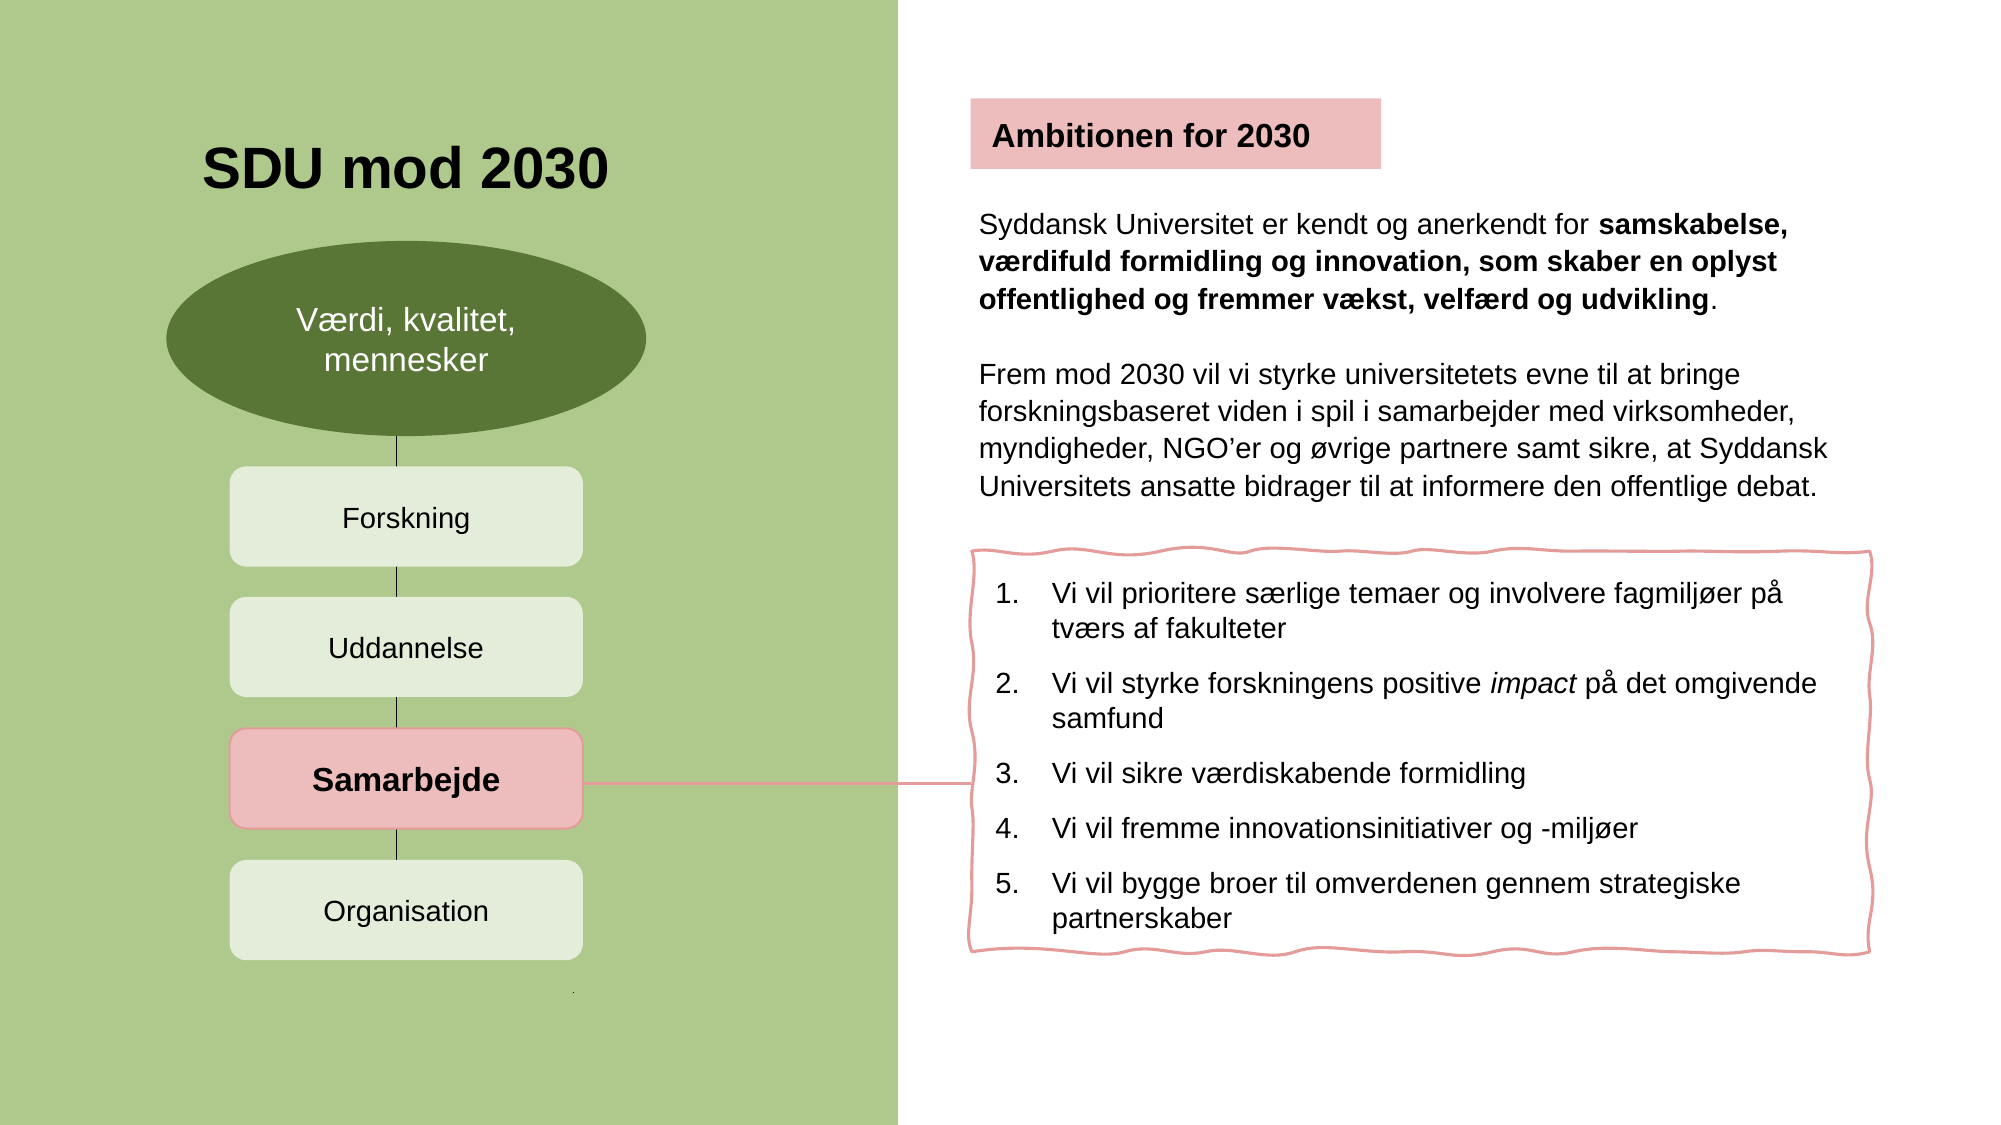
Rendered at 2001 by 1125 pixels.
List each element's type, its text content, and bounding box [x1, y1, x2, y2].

text_box Organisation [228, 858, 584, 962]
text_box Uddannelse [228, 595, 396, 699]
text_box Syddansk Universitet er kendt og anerkendt for samskabelse, værdifuld formidling og innovation, som skaber en oplyst offentlighed og fremmer vækst, velfærd og udvikling. Frem mod 2030 vil vi styrke universitetets evne til at bringe forskningsbaseret viden i spil i samarbejder med virksomheder, myndigheder, NGO’er og øvrige partnere samt sikre, at Syddansk Universitets ansatte bidrager til at informere den offentlige debat. [963, 195, 1881, 510]
text_box Forskning [397, 465, 584, 568]
text_box Ambitionen for 2030 [969, 97, 1382, 170]
text_box Værdi, kvalitet, mennesker [165, 239, 648, 438]
text_box Vi vil prioritere særlige temaer og involvere fagmiljøer på tværs af fakulteter Vi vil styrke forskningens positive impact på det omgivende samfund Vi vil sikre værdiskabende formidling Vi vil fremme innovationsinitiativer og -miljøer Vi vil bygge broer til omverdenen gennem strategiske partnerskaber [968, 547, 1873, 956]
text_box SDU mod 2030 [115, 130, 697, 201]
text_box Uddannelse [397, 595, 584, 699]
text_box [0, 0, 899, 1125]
text_box Samarbejde [397, 727, 584, 830]
text_box Samarbejde [228, 727, 396, 830]
text_box Forskning [228, 465, 396, 568]
